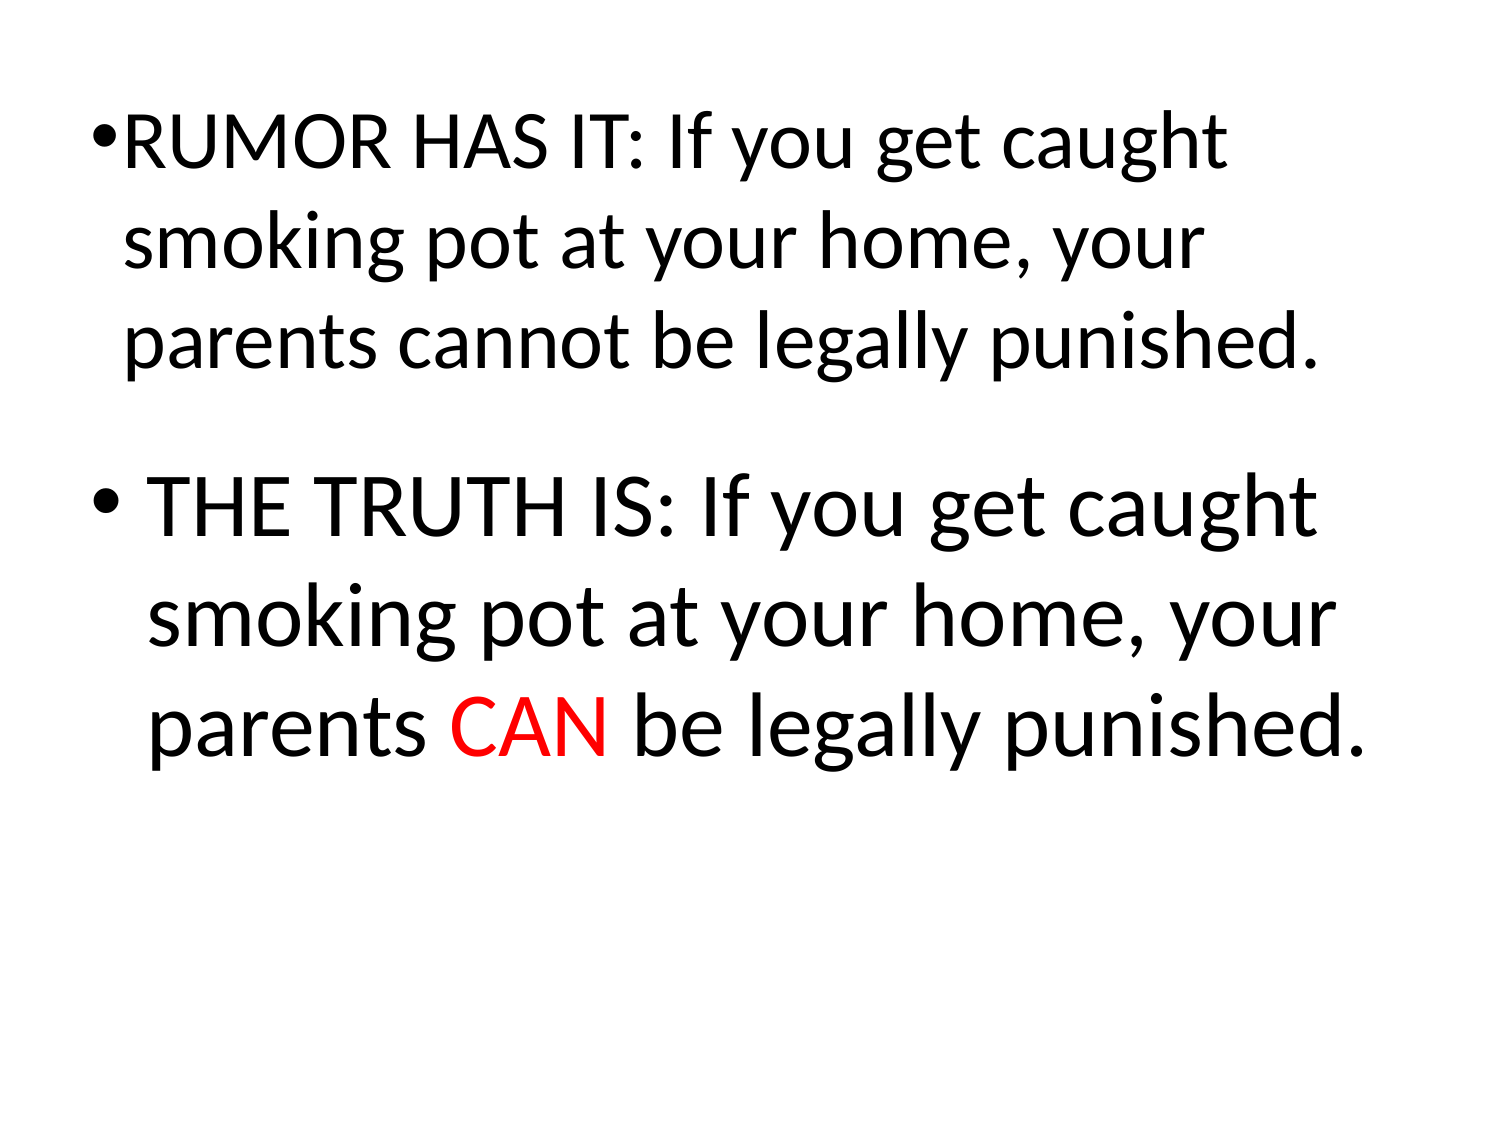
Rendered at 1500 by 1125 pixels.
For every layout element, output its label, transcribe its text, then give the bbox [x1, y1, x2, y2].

title RUMOR HAS IT: If you get caught smoking pot at your home, your parents cannot be legally punished. [75, 45, 1425, 425]
list THE TRUTH IS: If you get caught smoking pot at your home, your parents CAN be legally punished. [75, 437, 1425, 1005]
